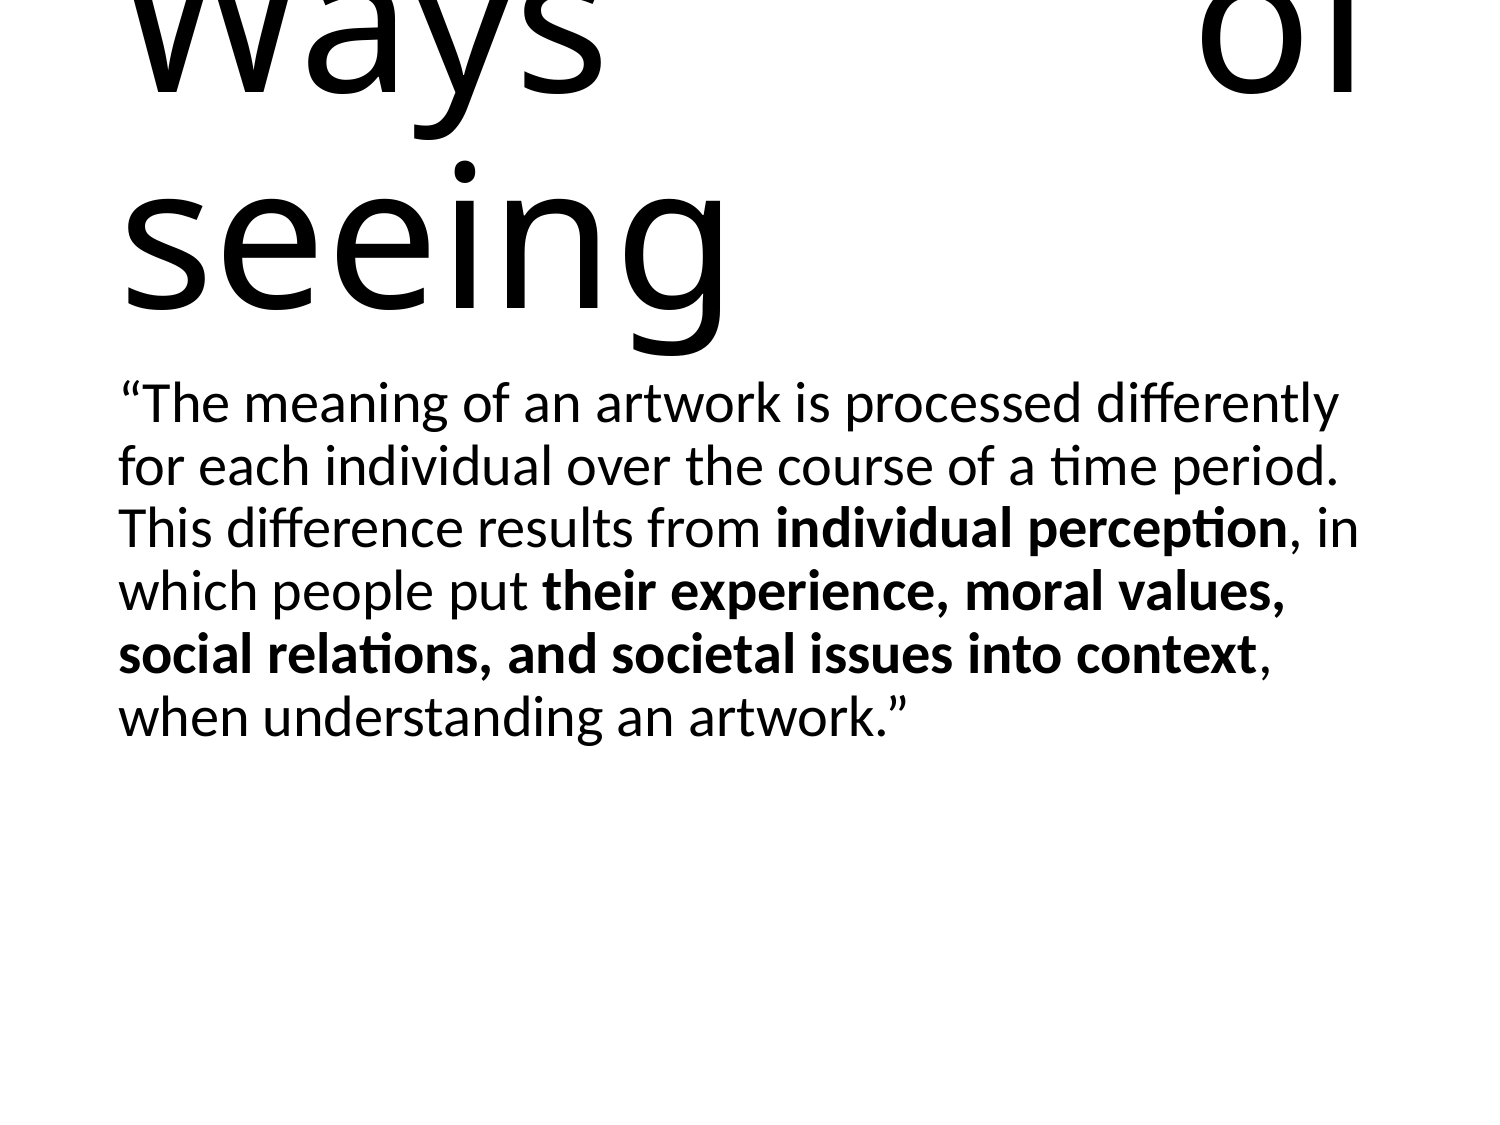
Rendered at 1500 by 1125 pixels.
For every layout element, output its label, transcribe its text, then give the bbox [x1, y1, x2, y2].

title Ways of seeing [103, 31, 1397, 240]
list “The meaning of an artwork is processed differently for each individual over the course of a time period. This difference results from individual perception, in which people put their experience, moral values, social relations, and societal issues into context, when understanding an artwork.” [103, 364, 1397, 870]
